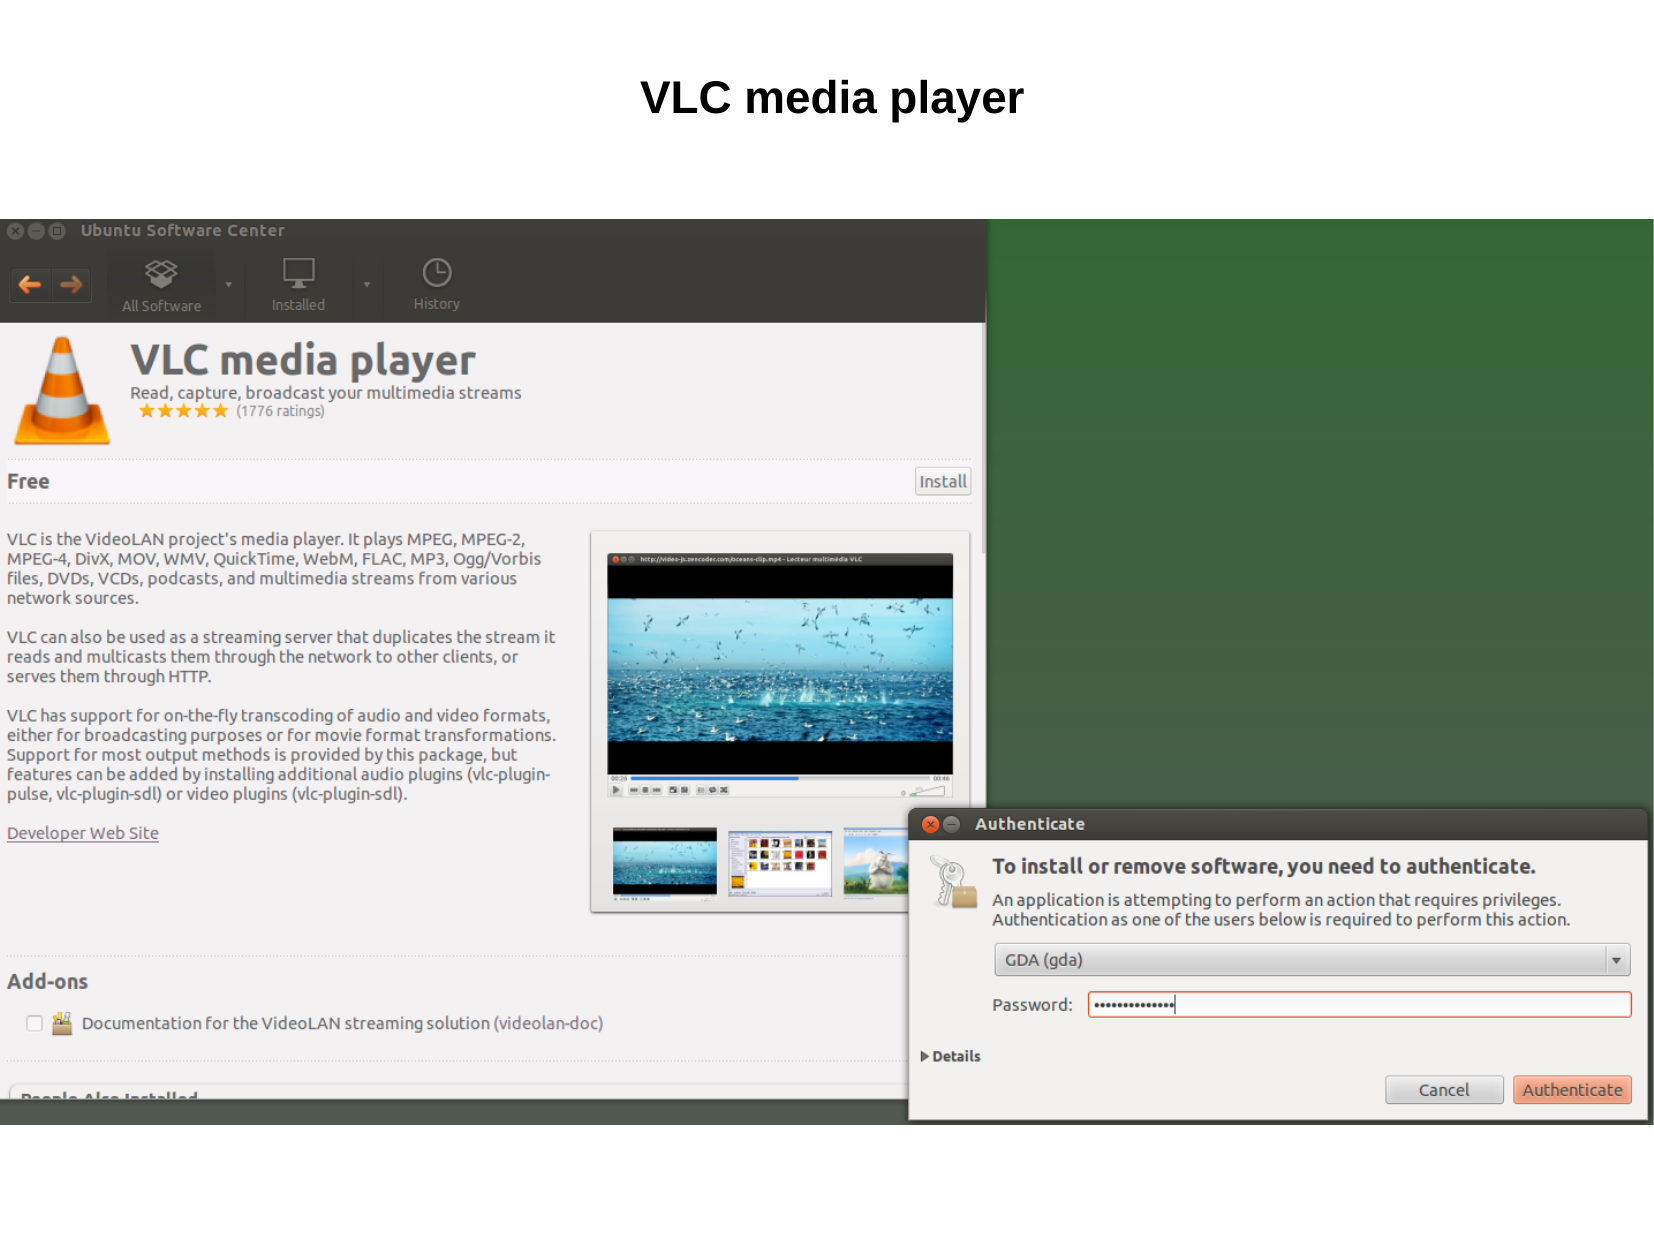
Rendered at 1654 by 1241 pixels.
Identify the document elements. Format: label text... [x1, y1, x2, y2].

text_box VLC media player [254, 59, 1410, 150]
picture [0, 219, 1654, 1126]
